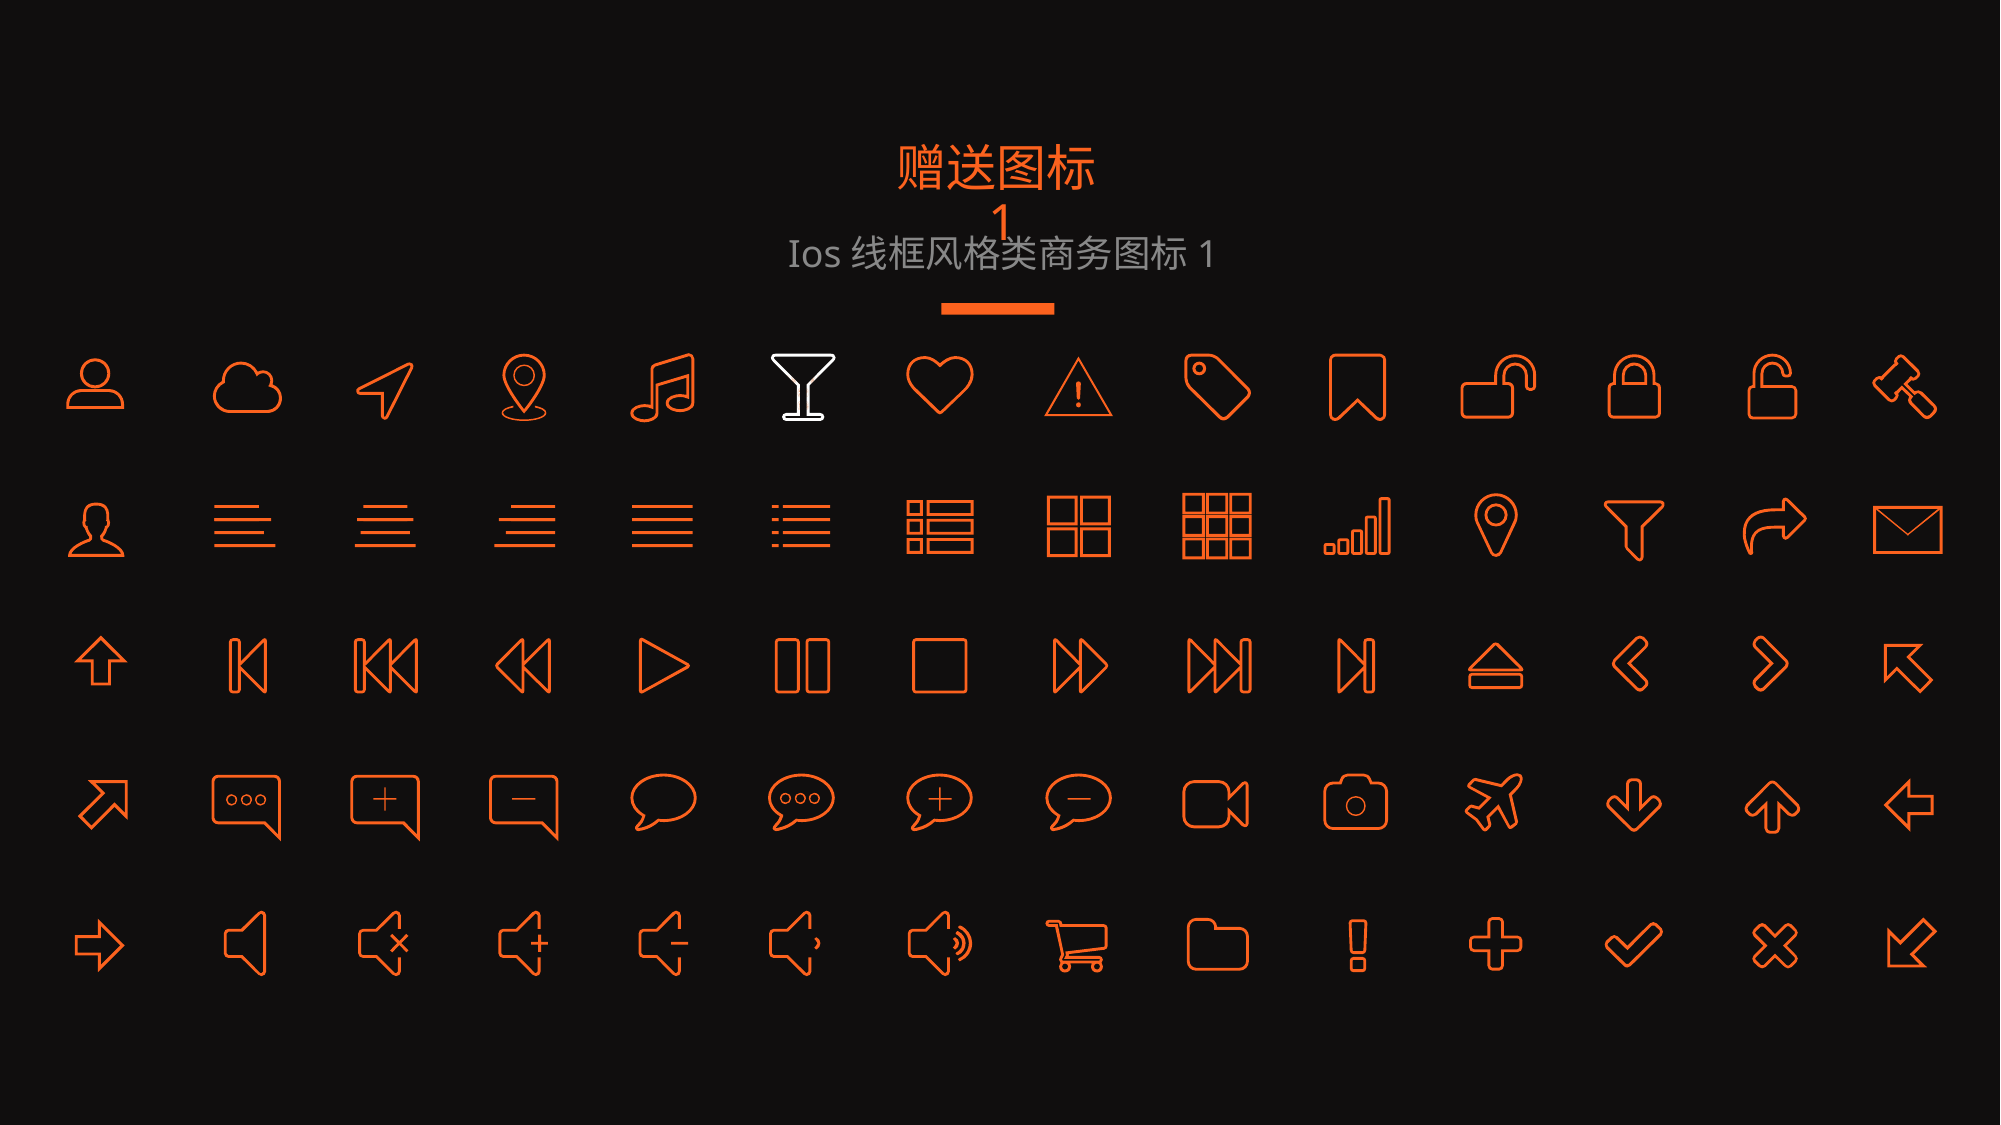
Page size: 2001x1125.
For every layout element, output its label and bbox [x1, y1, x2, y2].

text_box [1053, 638, 1109, 694]
text_box [1182, 492, 1252, 560]
text_box [1184, 353, 1251, 421]
text_box [1044, 356, 1113, 417]
text_box [1464, 773, 1523, 832]
text_box [906, 773, 973, 832]
text_box [350, 774, 420, 842]
text_box [767, 773, 835, 832]
text_box [1603, 500, 1665, 562]
text_box [214, 505, 276, 548]
text_box [1337, 538, 1350, 555]
text_box [1873, 506, 1909, 536]
text_box [211, 774, 281, 842]
text_box [1186, 917, 1249, 971]
text_box [495, 638, 551, 694]
text_box [356, 362, 414, 420]
text_box [1873, 505, 1943, 554]
text_box [68, 502, 125, 557]
text_box [74, 635, 128, 686]
text_box [1607, 354, 1661, 419]
text_box [771, 505, 831, 548]
text_box [1046, 495, 1111, 558]
text_box [1378, 497, 1391, 555]
text_box [805, 638, 831, 694]
text_box [354, 505, 416, 548]
text_box [906, 356, 974, 415]
text_box [1744, 780, 1801, 834]
text_box [358, 910, 409, 977]
text_box [1604, 922, 1663, 968]
text_box [638, 910, 689, 977]
text_box [498, 910, 549, 977]
text_box [1337, 638, 1376, 694]
text_box [1187, 638, 1252, 694]
text_box [1468, 642, 1524, 690]
text_box [228, 638, 267, 694]
text_box [74, 918, 125, 973]
text_box [770, 353, 836, 421]
text_box [630, 353, 695, 423]
text_box [1883, 778, 1934, 832]
text_box [501, 353, 547, 421]
text_box [768, 910, 821, 977]
text_box [1474, 493, 1518, 557]
text_box [631, 505, 693, 548]
text_box [1348, 919, 1368, 955]
text_box [1752, 923, 1798, 969]
text_box [907, 910, 973, 977]
text_box [1887, 917, 1938, 968]
text_box [1323, 773, 1389, 830]
text_box [494, 505, 556, 548]
text_box [1469, 917, 1523, 971]
text_box [1747, 353, 1798, 420]
text_box [630, 773, 697, 832]
text_box [1329, 353, 1387, 421]
text_box [66, 358, 125, 409]
text_box [1349, 956, 1367, 973]
text_box [912, 638, 968, 694]
text_box [353, 638, 418, 694]
text_box [223, 910, 267, 977]
text_box [1872, 354, 1938, 420]
text_box [906, 499, 974, 554]
text_box [1883, 643, 1934, 694]
text_box [774, 638, 800, 694]
text_box [489, 774, 559, 842]
text_box [1606, 778, 1662, 832]
text_box [1045, 773, 1112, 832]
text_box [77, 780, 128, 830]
text_box [1323, 543, 1336, 555]
text_box [638, 637, 691, 694]
text_box [780, 162, 1227, 315]
text_box [1460, 354, 1537, 419]
text_box [1752, 635, 1789, 692]
text_box [1611, 635, 1649, 692]
text_box [1908, 506, 1942, 535]
text_box [1351, 515, 1377, 555]
text_box [212, 361, 282, 413]
text_box [1742, 497, 1807, 555]
text_box [1045, 919, 1108, 973]
text_box [1182, 780, 1249, 829]
